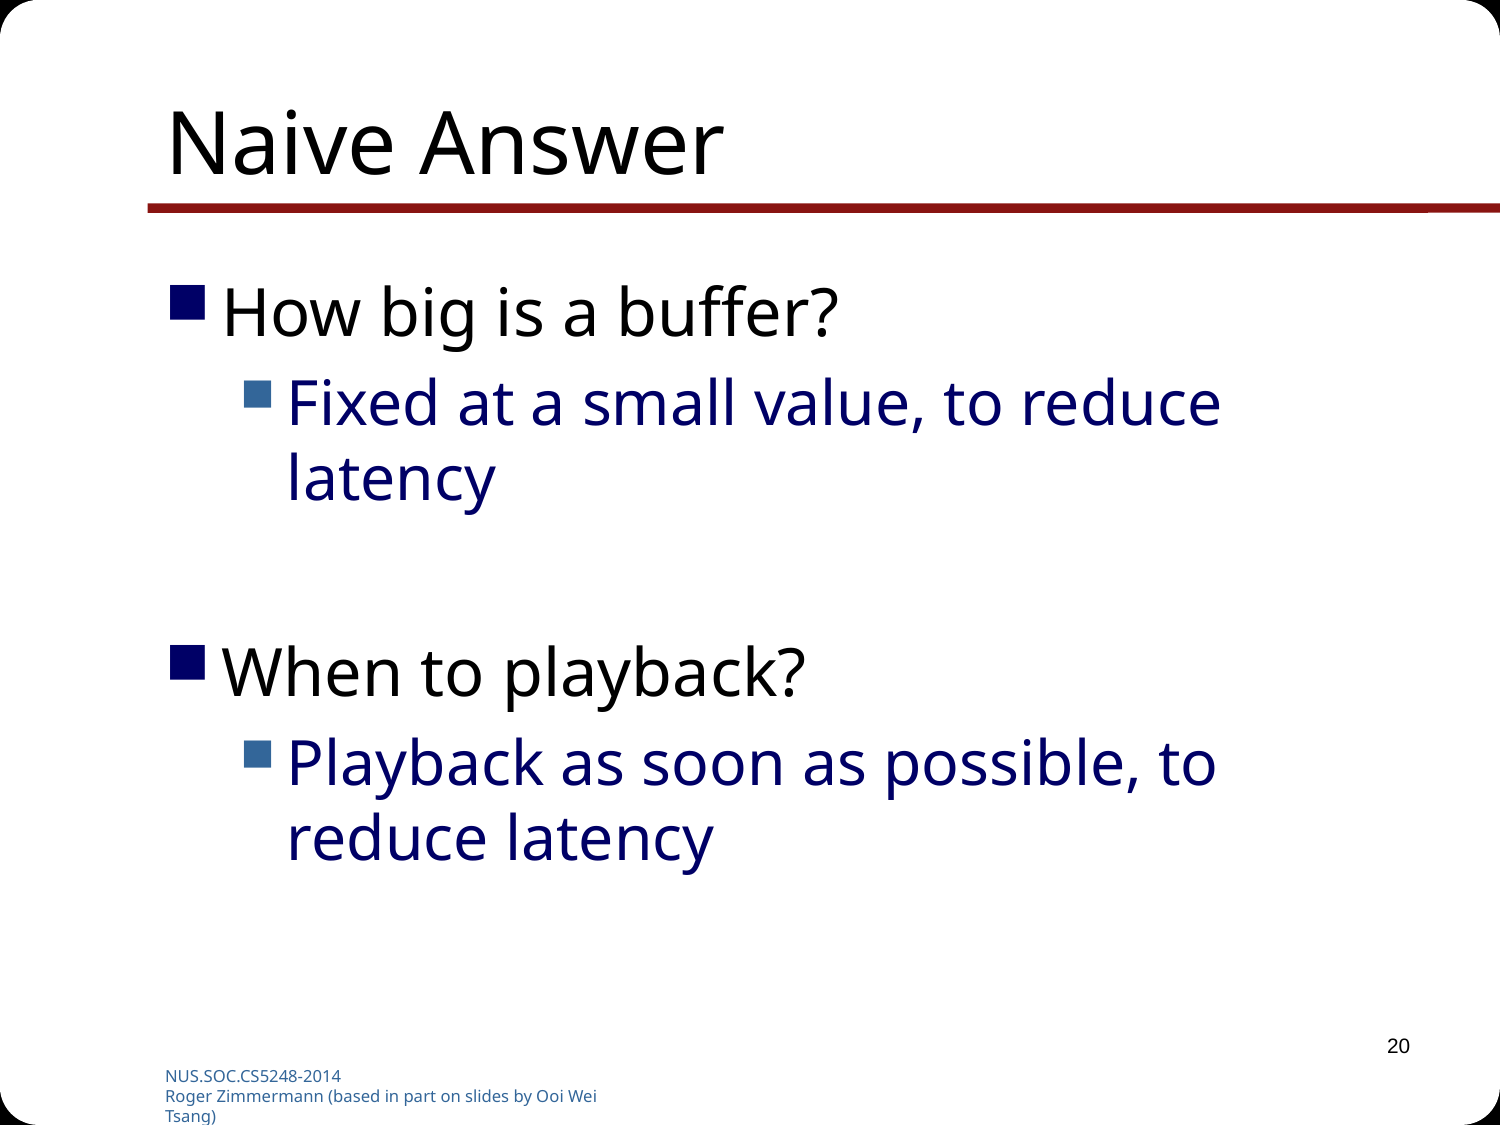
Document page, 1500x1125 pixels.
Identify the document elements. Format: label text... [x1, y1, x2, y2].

footer [549, 1024, 1038, 1101]
title Naive Answer [149, 45, 1426, 234]
list How big is a buffer? Fixed at a small value, to reduce latency When to playback? Playback as soon as possible, to reduce latency [149, 262, 1426, 1006]
slide_number 20 [1112, 1024, 1426, 1101]
slide_number NUS.SOC.CS5248-2014 Roger Zimmermann (based in part on slides by Ooi Wei Tsang) [149, 1058, 549, 1101]
